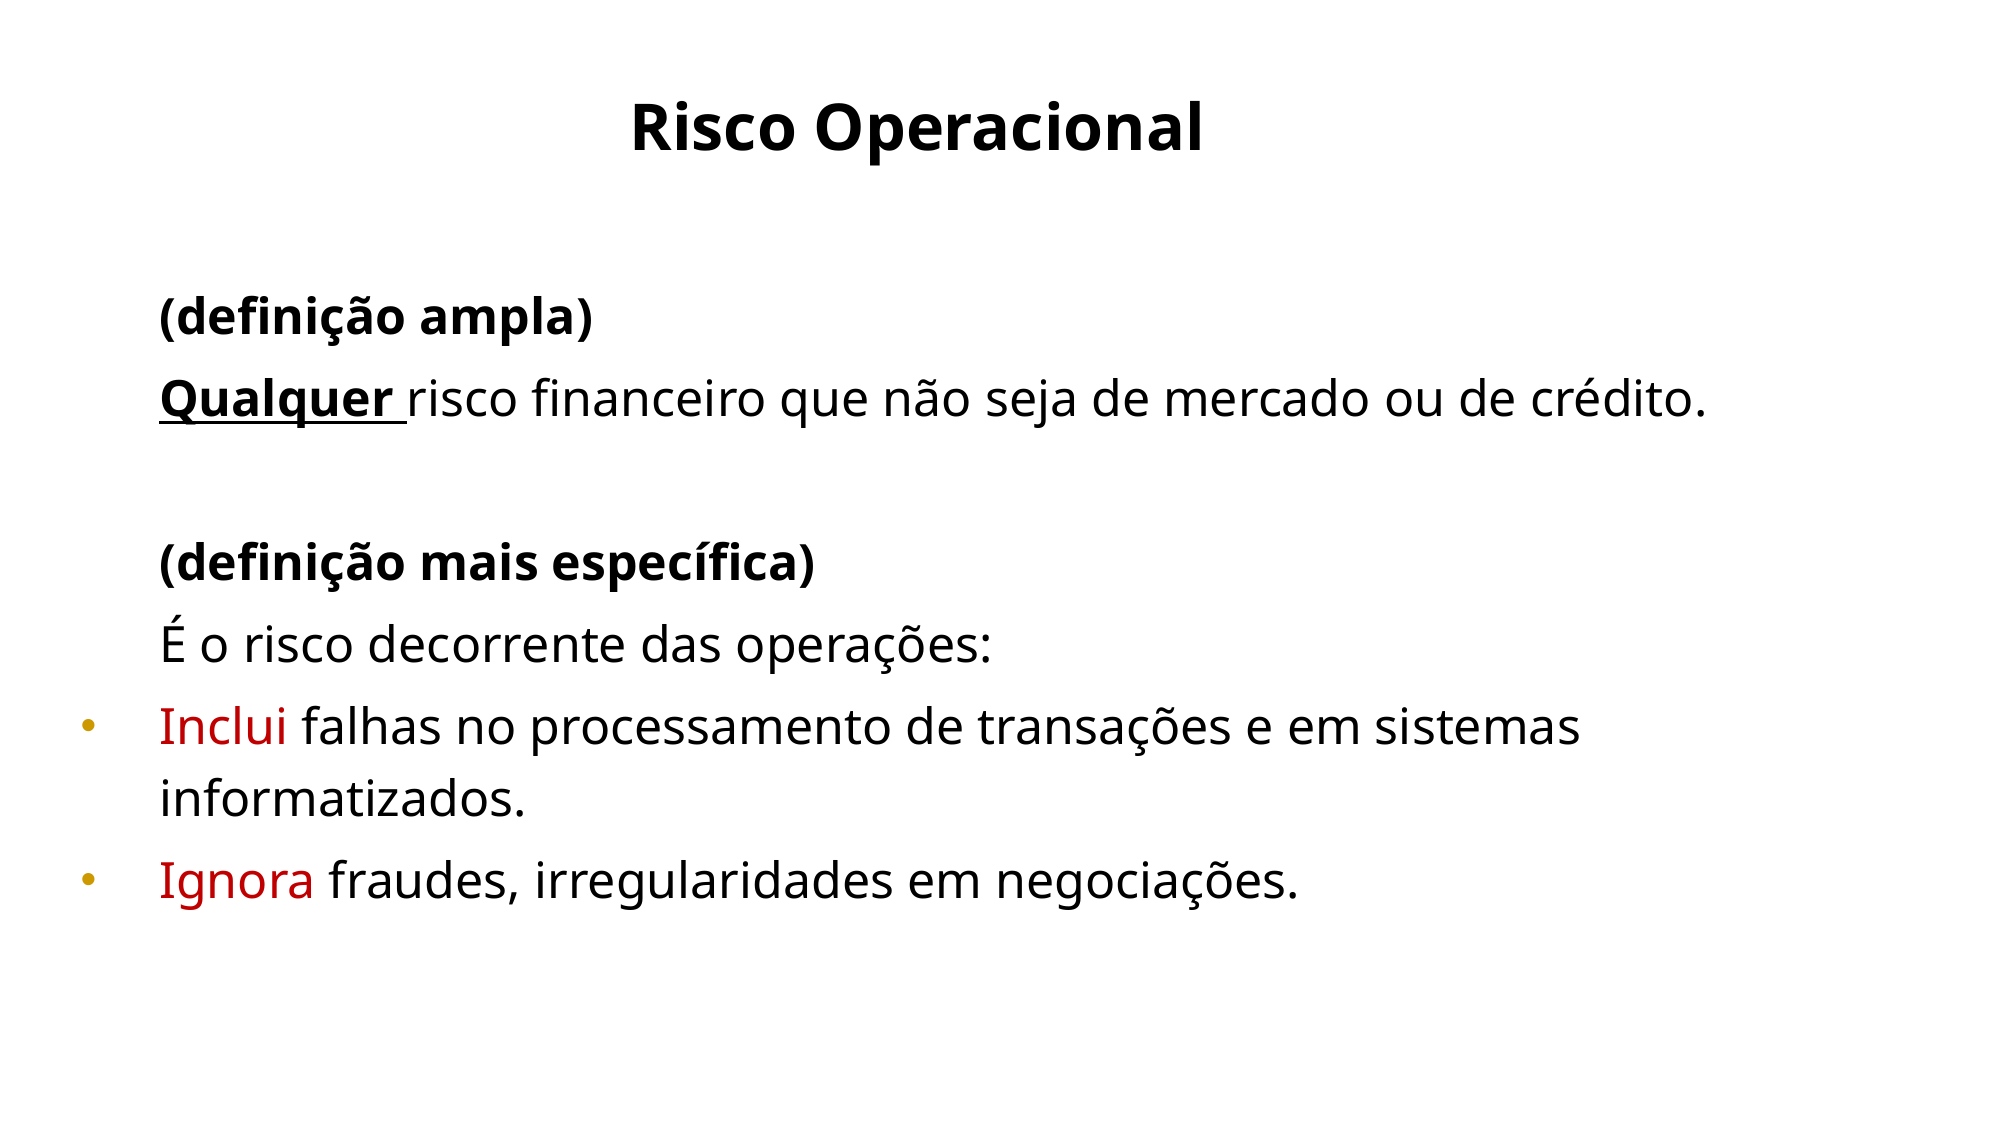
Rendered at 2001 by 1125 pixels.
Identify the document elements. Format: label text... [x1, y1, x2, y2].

text_box (definição ampla) Qualquer risco financeiro que não seja de mercado ou de crédito. (definição mais específica) É o risco decorrente das operações: Inclui falhas no processamento de transações e em sistemas informatizados. Ignora fraudes, irregularidades em negociações. [64, 264, 1865, 905]
text_box Risco Operacional [361, 0, 2000, 188]
